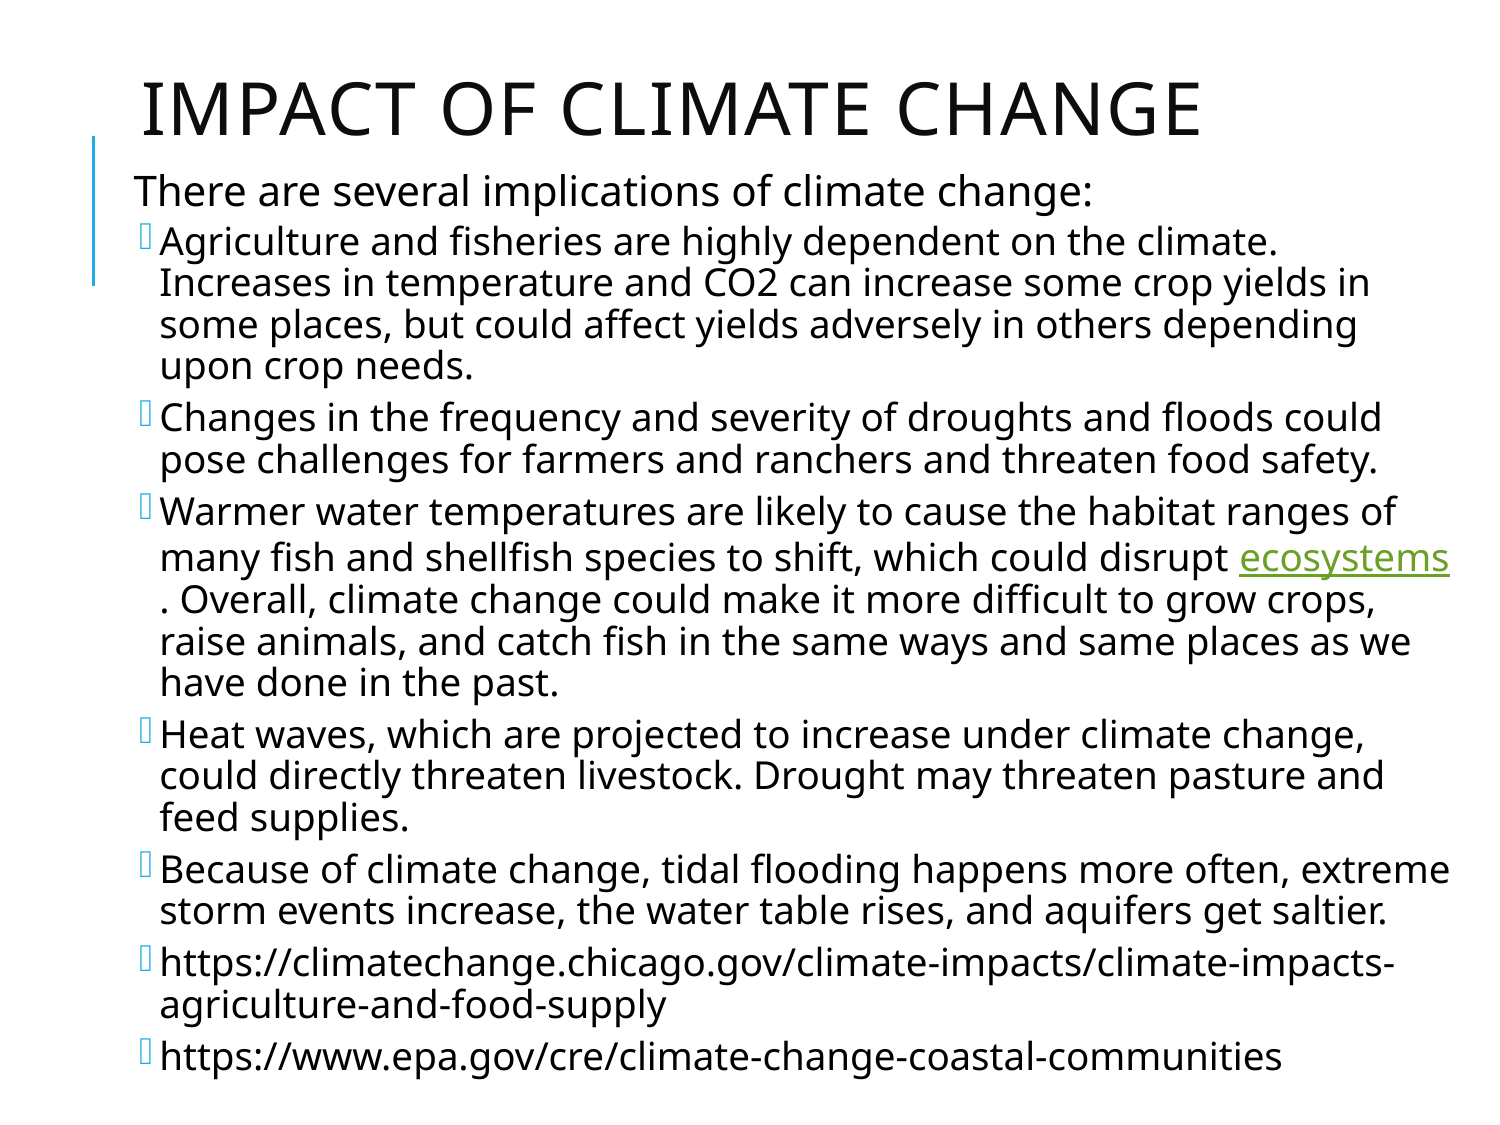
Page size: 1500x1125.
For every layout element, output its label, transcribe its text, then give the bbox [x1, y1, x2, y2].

list There are several implications of climate change: Agriculture and fisheries are highly dependent on the climate. Increases in temperature and CO2 can increase some crop yields in some places, but could affect yields adversely in others depending upon crop needs. Changes in the frequency and severity of droughts and floods could pose challenges for farmers and ranchers and threaten food safety. Warmer water temperatures are likely to cause the habitat ranges of many fish and shellfish species to shift, which could disrupt ecosystems. Overall, climate change could make it more difficult to grow crops, raise animals, and catch fish in the same ways and same places as we have done in the past. Heat waves, which are projected to increase under climate change, could directly threaten livestock. Drought may threaten pasture and feed supplies. Because of climate change, tidal flooding happens more often, extreme storm events increase, the water table rises, and aquifers get saltier. https://climatechange.chicago.gov/climate-impacts/climate-impacts-agriculture-and-food-supply https://www.epa.gov/cre/climate-change-coastal-communities [112, 162, 1463, 1088]
title Impact of climate change [126, 50, 1375, 162]
